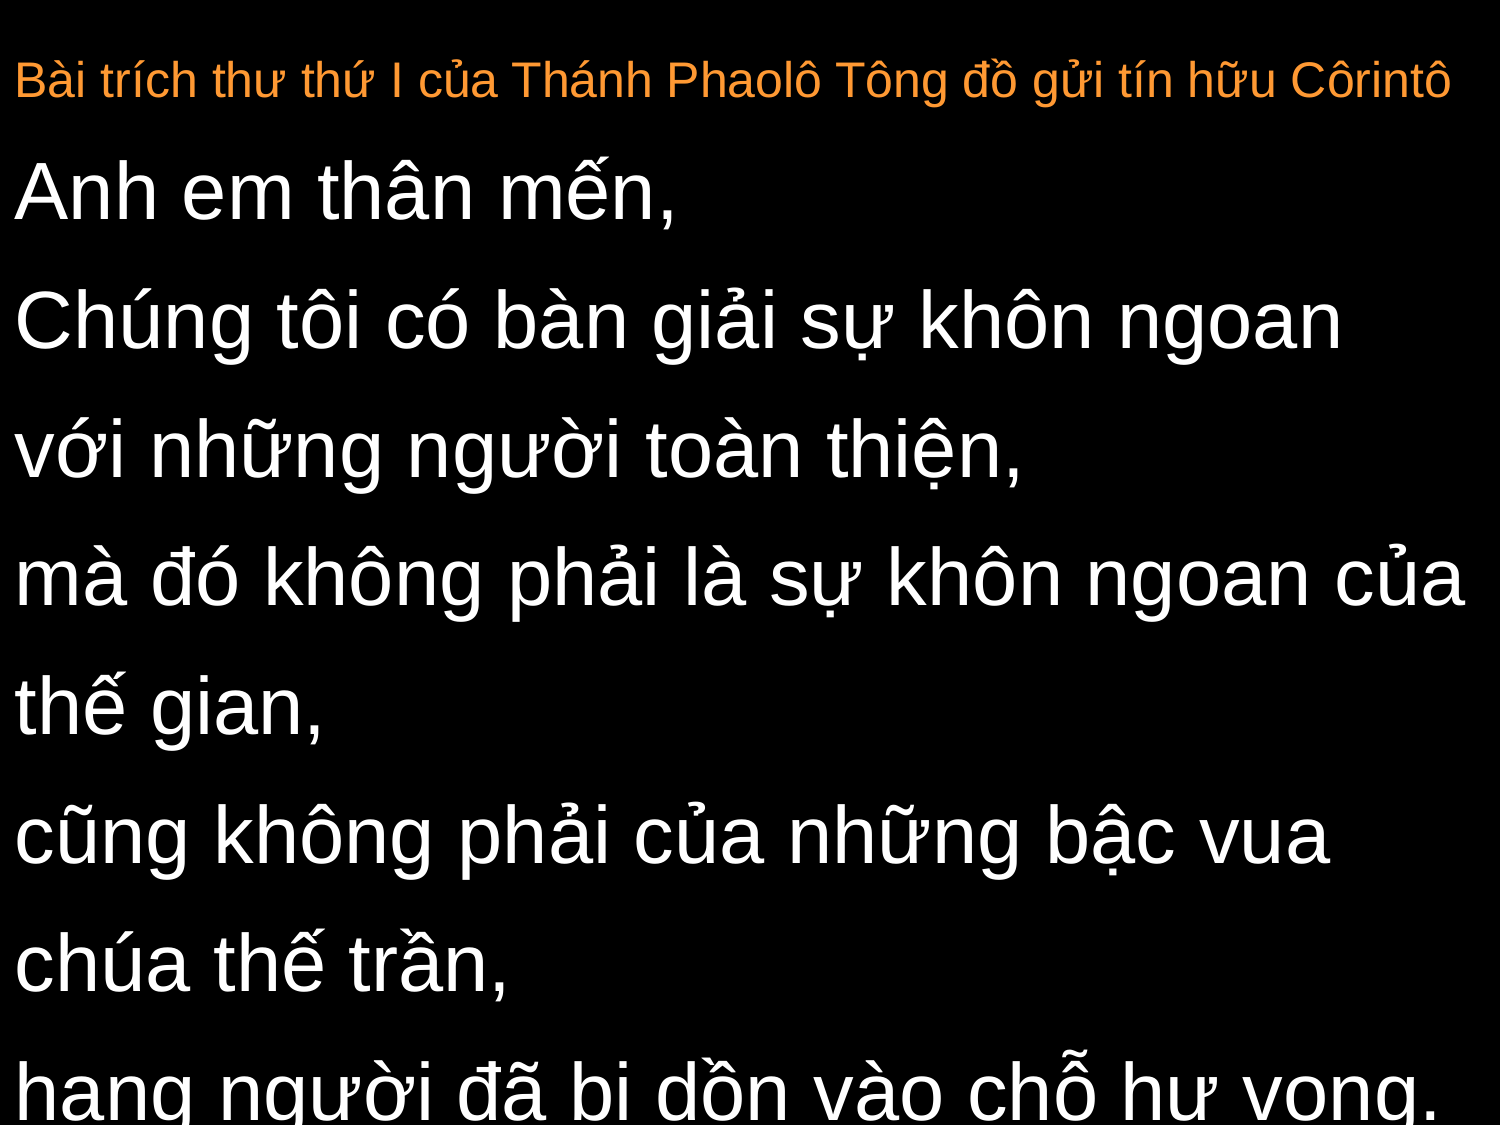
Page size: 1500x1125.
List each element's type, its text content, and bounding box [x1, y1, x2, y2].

text_box Bài trích thư thứ I của Thánh Phaolô Tông đồ gửi tín hữu Côrintô Anh em thân mến, Chúng tôi có bàn giải sự khôn ngoan với những người toàn thiện, mà đó không phải là sự khôn ngoan của thế gian, cũng không phải của những bậc vua chúa thế trần, hạng người đã bị dồn vào chỗ hư vong. [0, 24, 1500, 1125]
